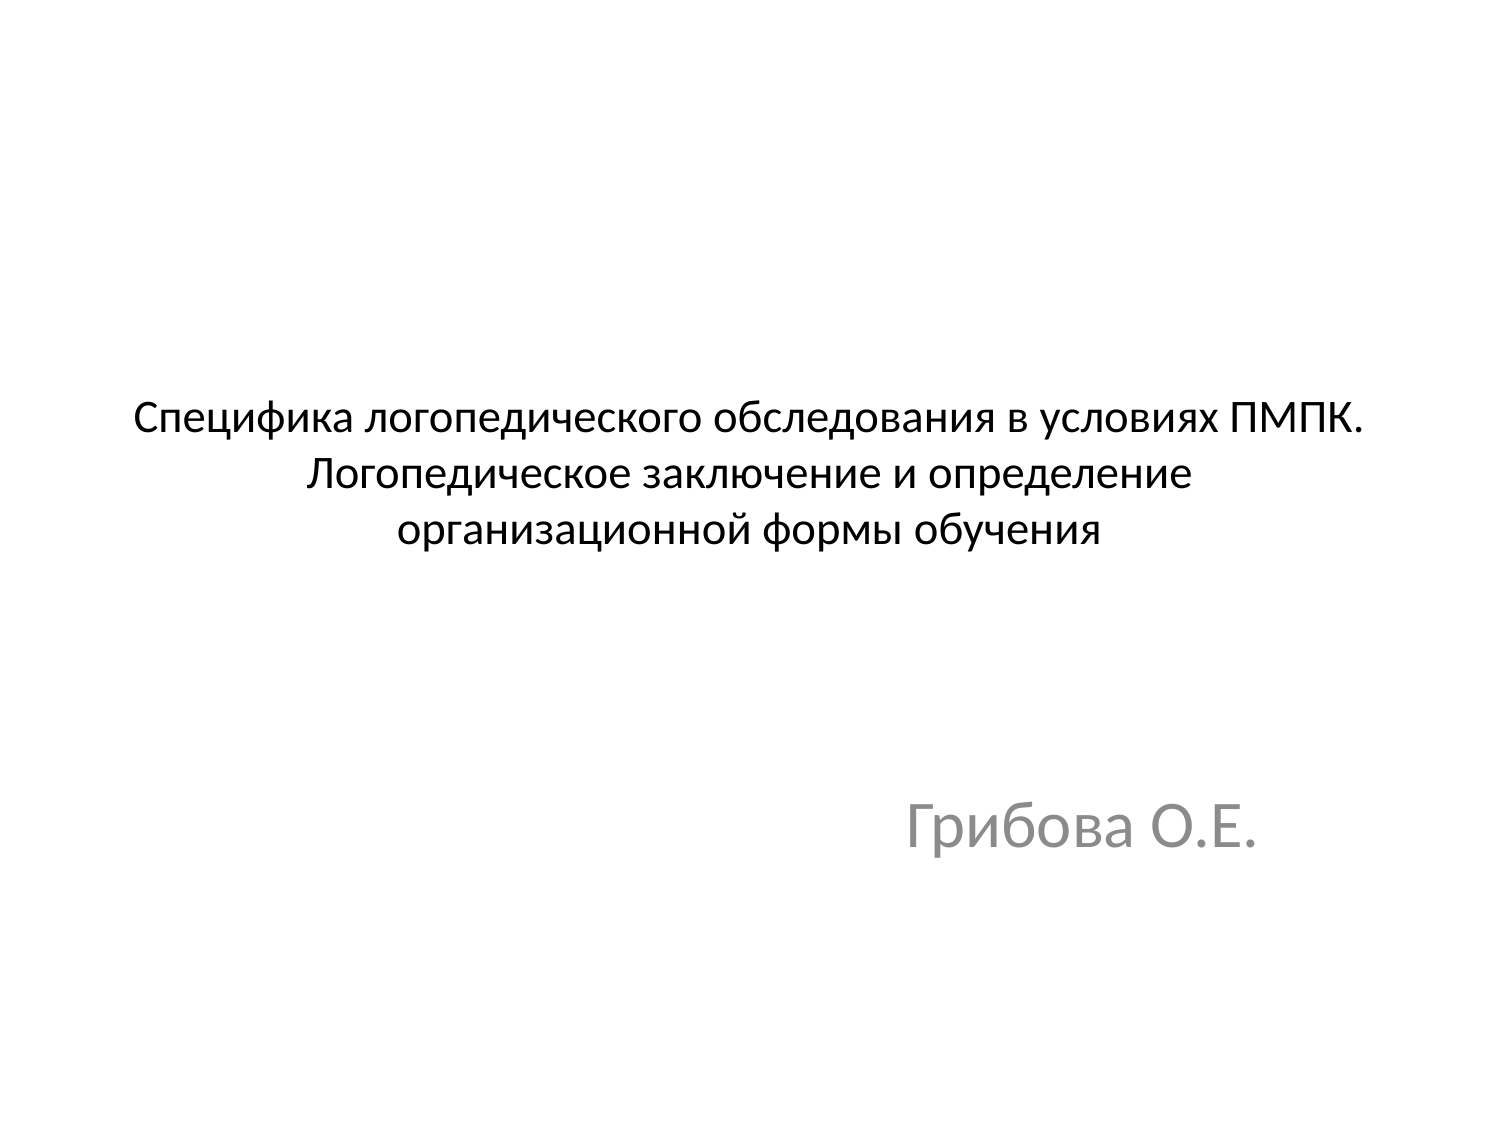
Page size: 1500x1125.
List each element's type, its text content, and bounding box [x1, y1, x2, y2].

subtitle Грибова О.Е. [225, 773, 1275, 925]
title Специфика логопедического обследования в условиях ПМПК. Логопедическое заключение и определение организационной формы обучения [112, 349, 1388, 591]
